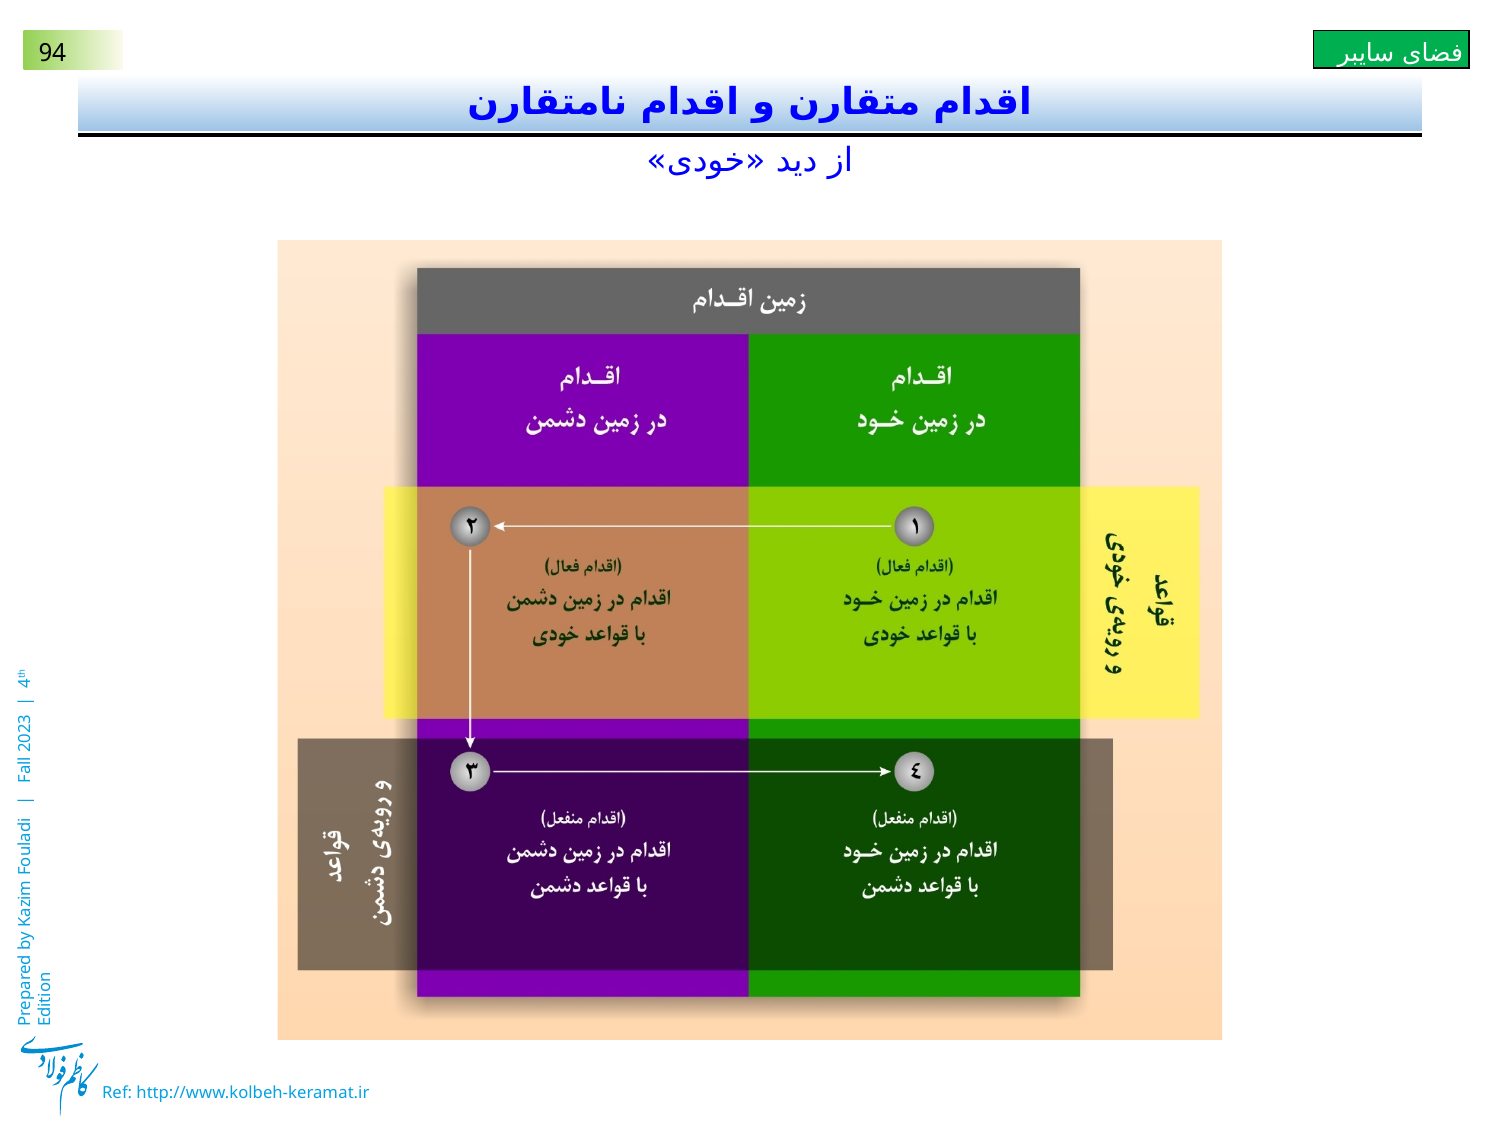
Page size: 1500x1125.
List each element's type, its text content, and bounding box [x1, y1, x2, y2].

picture [277, 240, 1223, 1040]
list از دید «خودی» [78, 139, 1422, 183]
title اقدام متقارن و اقدام نامتقارن [78, 75, 1422, 131]
text_box Ref: http://www.kolbeh-keramat.ir [87, 1074, 1431, 1109]
